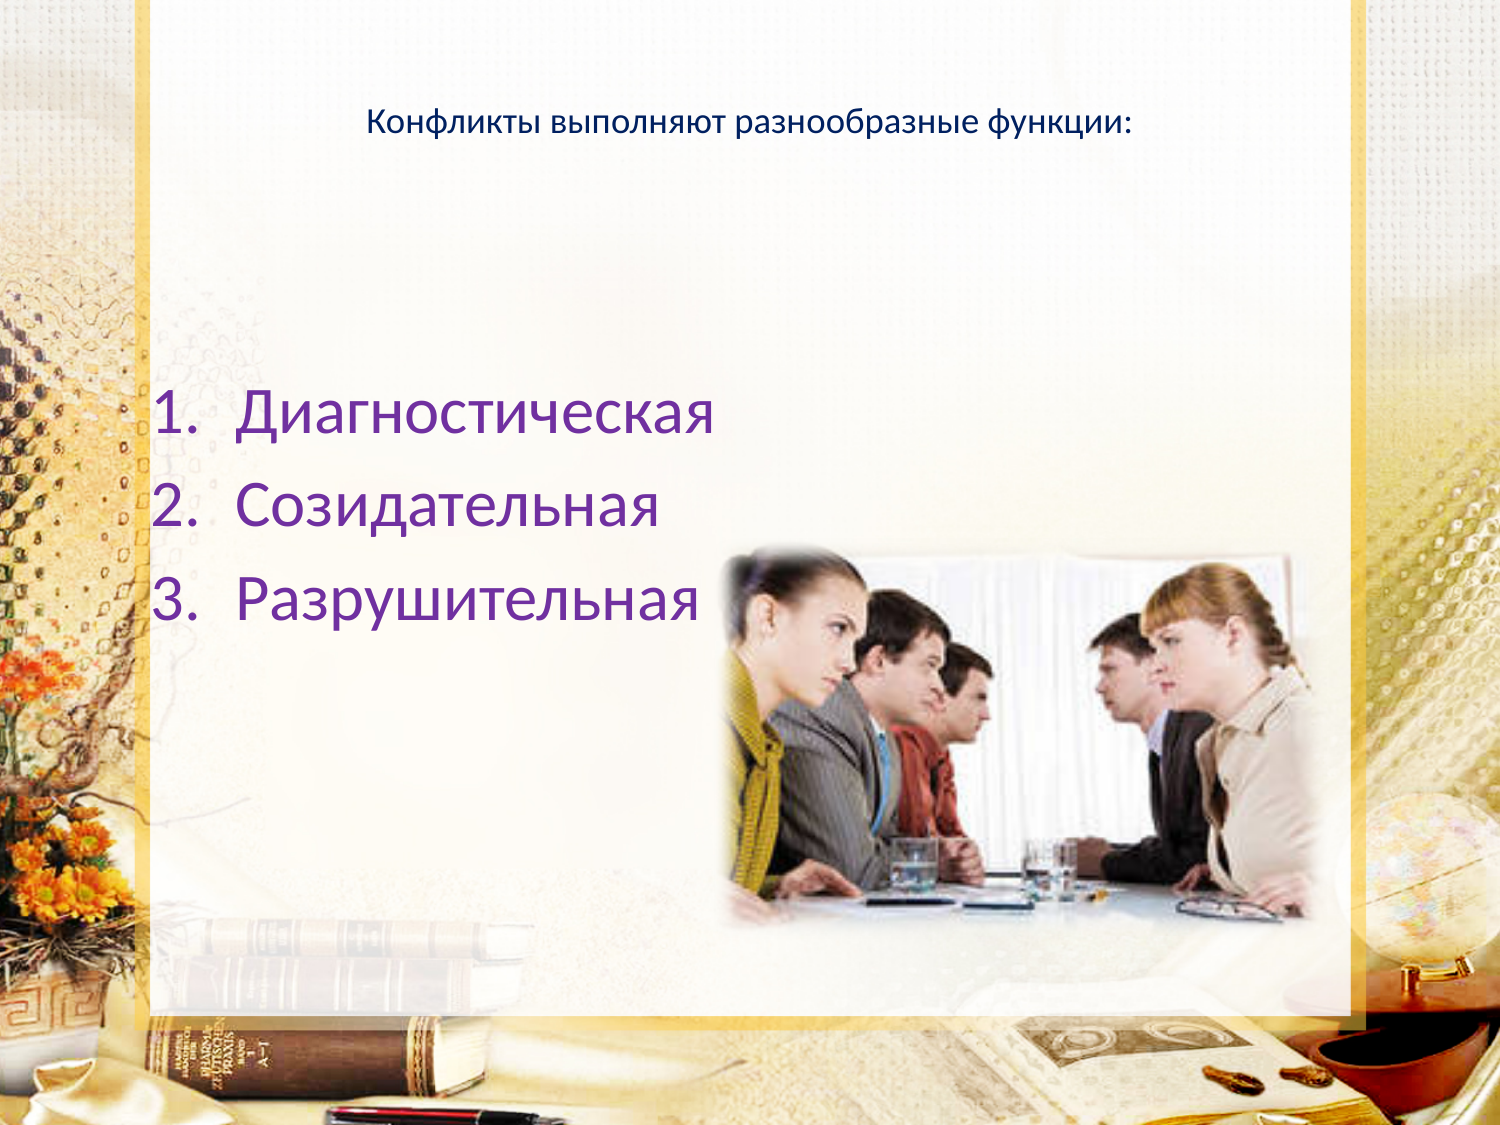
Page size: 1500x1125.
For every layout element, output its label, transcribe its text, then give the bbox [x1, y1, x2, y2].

title Конфликты выполняют разнообразные функции: [75, 45, 1425, 149]
list Диагностическая Созидательная Разрушительная [135, 172, 880, 769]
picture [0, 0, 1500, 1125]
